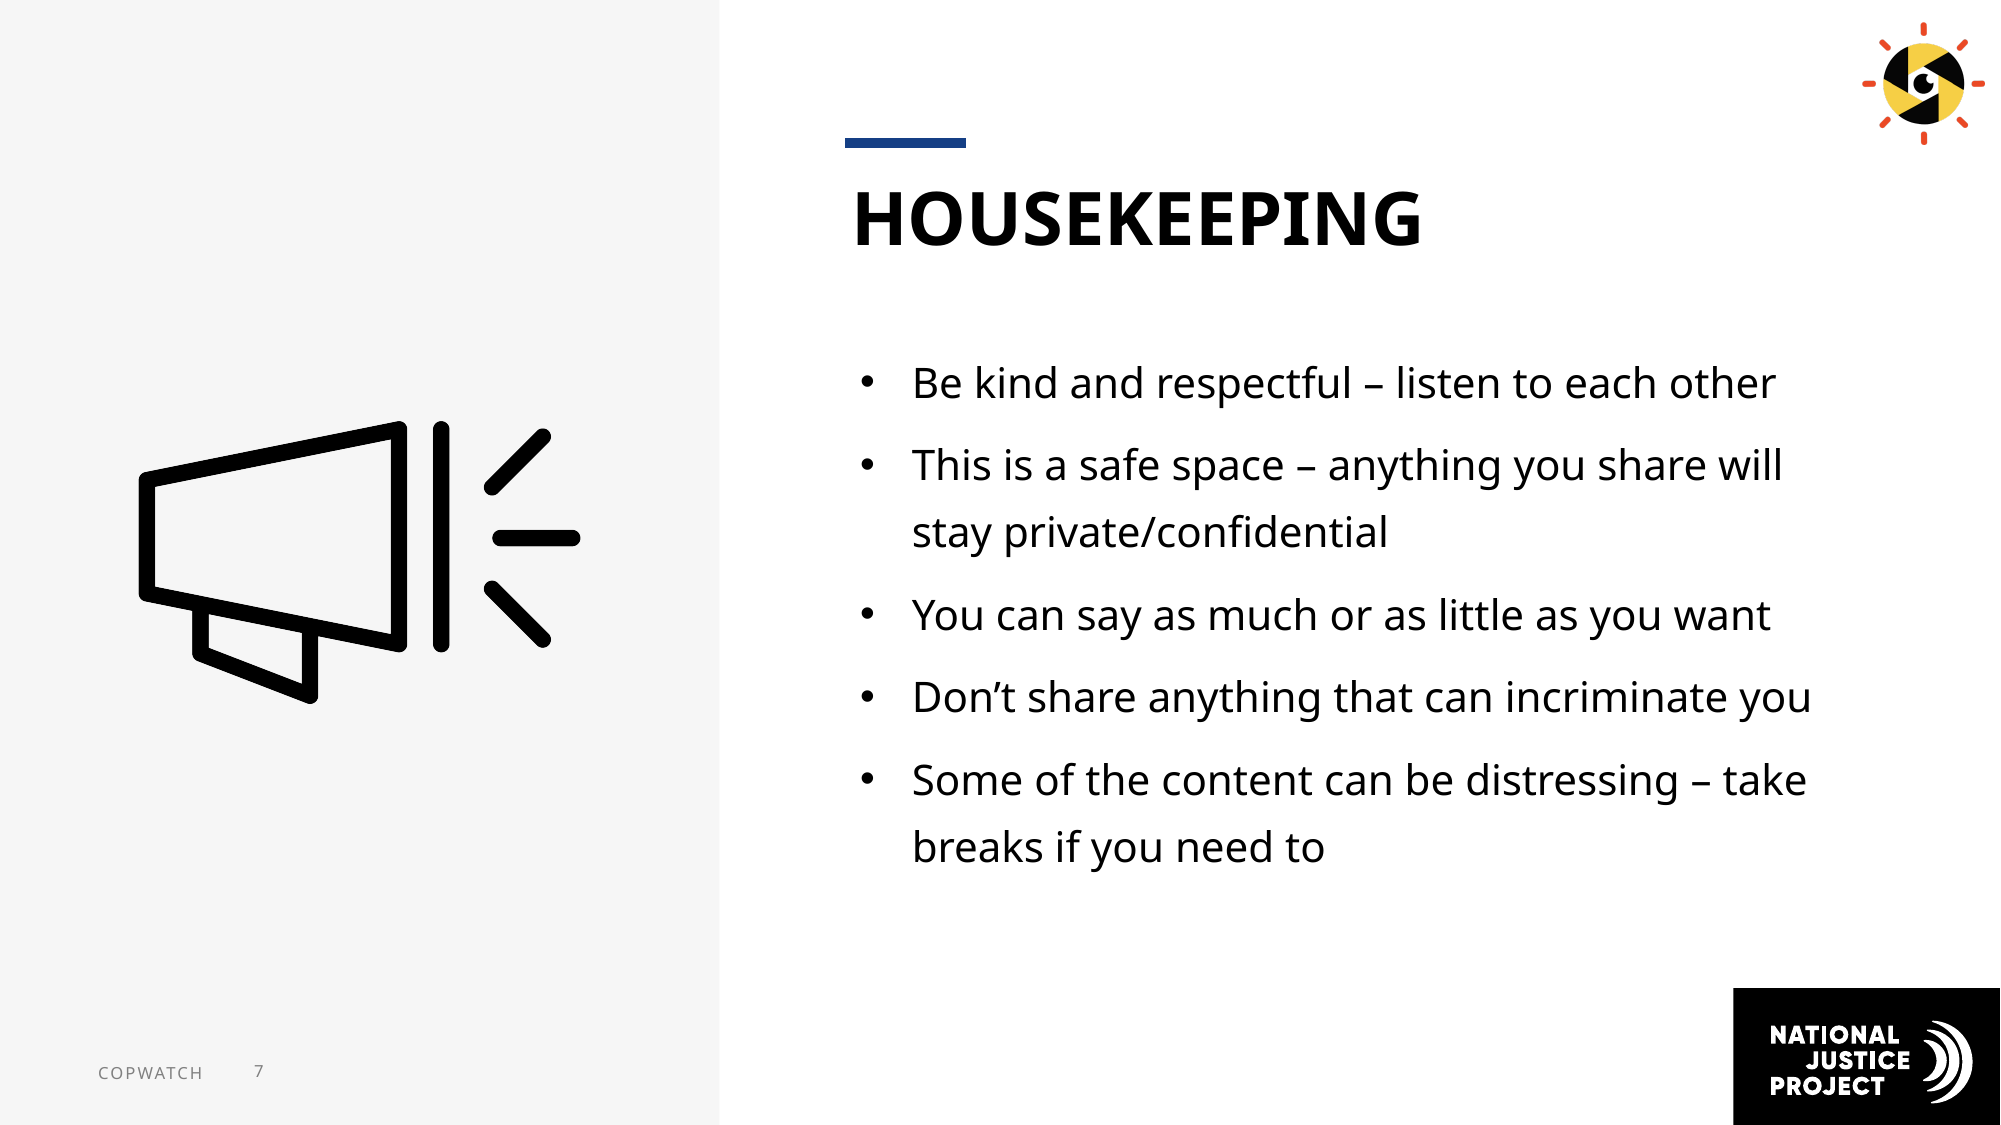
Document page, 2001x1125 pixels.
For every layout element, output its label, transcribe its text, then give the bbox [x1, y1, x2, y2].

text_box [0, 0, 720, 1125]
list Be kind and respectful – listen to each other This is a safe space – anything you share will stay private/confidential You can say as much or as little as you want Don’t share anything that can incriminate you Some of the content can be distressing – take breaks if you need to [845, 331, 1839, 1024]
title HOUSEKEEPING [835, 174, 1597, 270]
picture [1862, 22, 1985, 145]
text_box COPWATCH [46, 1042, 254, 1103]
picture [123, 326, 596, 799]
text_box 7 [254, 1042, 337, 1103]
